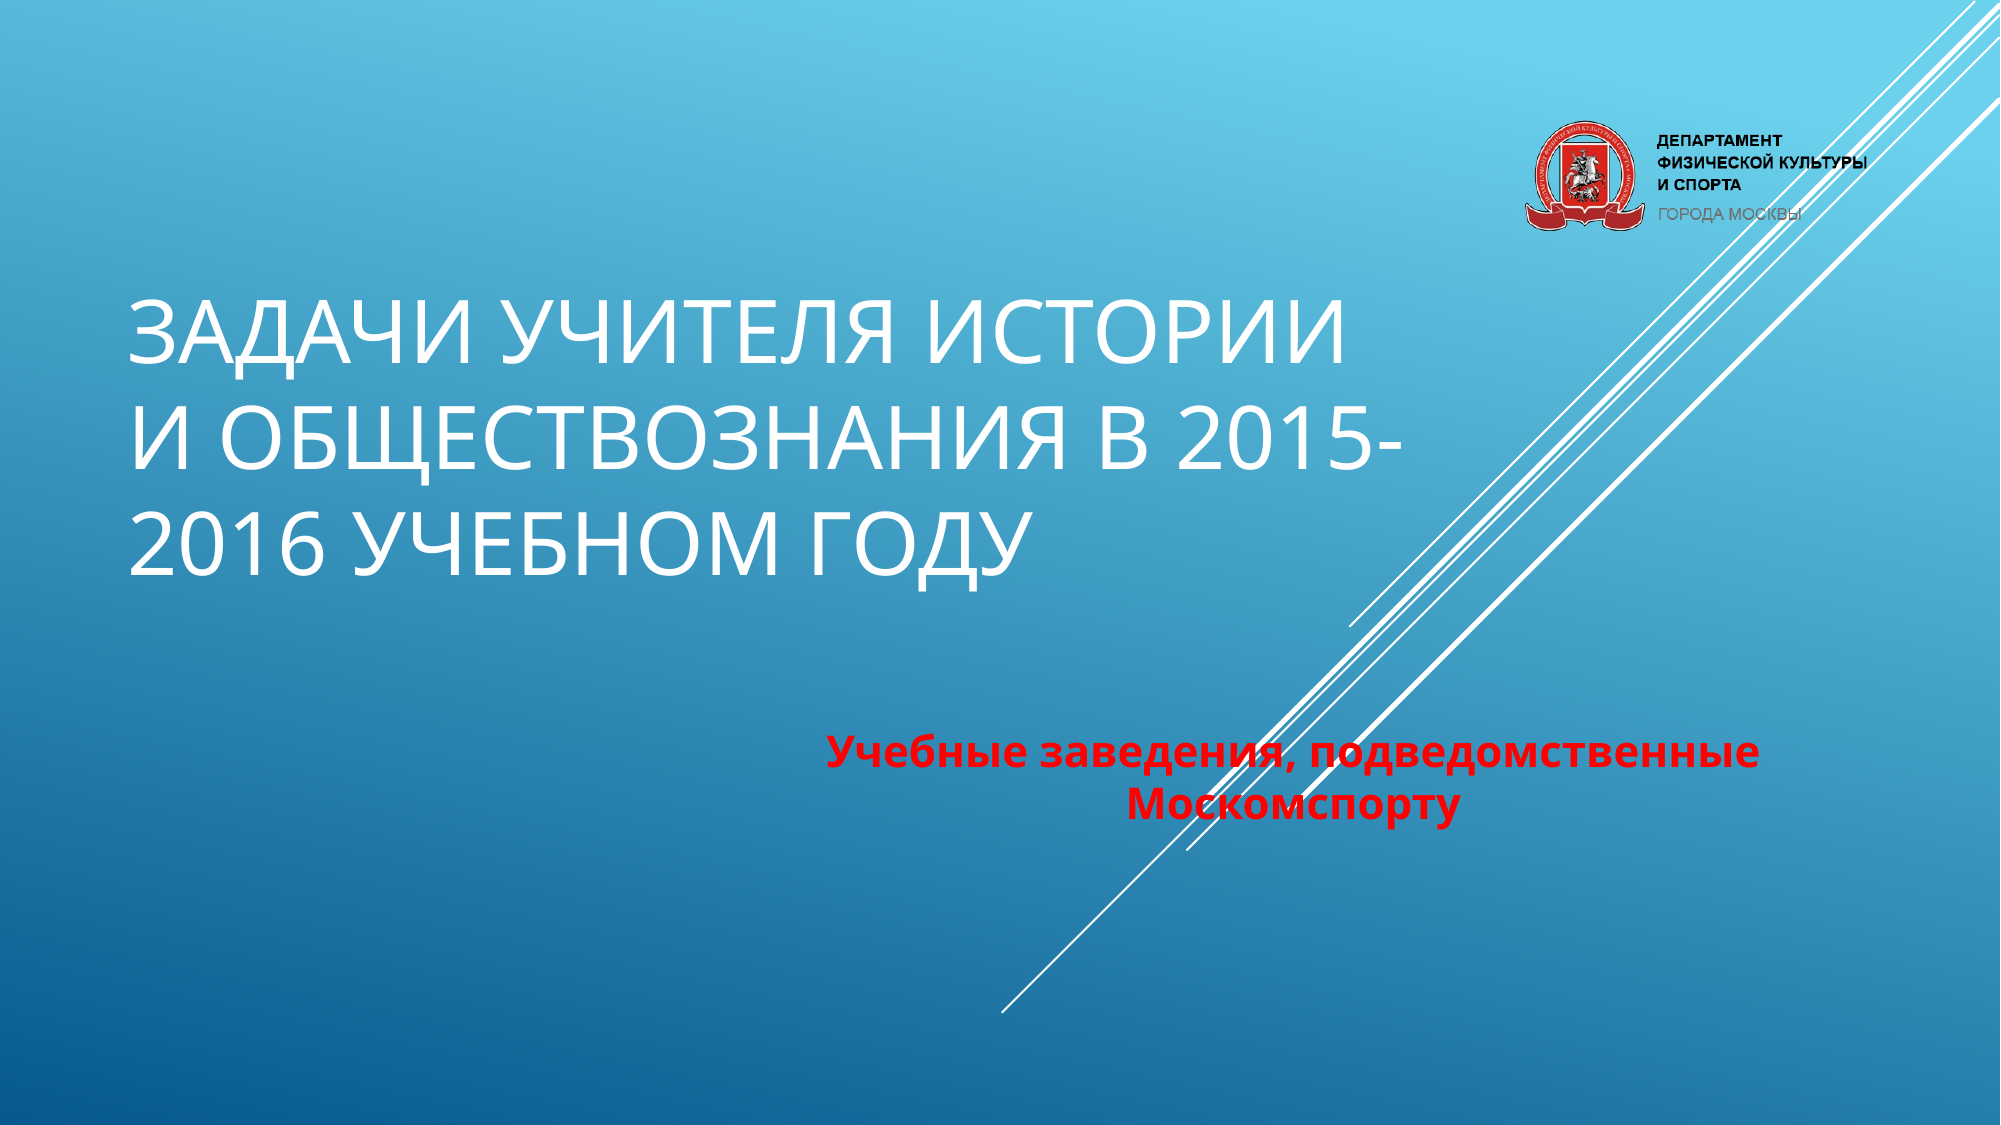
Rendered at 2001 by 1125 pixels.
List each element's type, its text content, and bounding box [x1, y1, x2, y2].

picture [1508, 112, 1884, 243]
title Задачи учителя истории и обществознания в 2015-2016 учебном году [112, 112, 1425, 600]
subtitle Учебные заведения, подведомственные Москомспорту [768, 642, 1819, 962]
